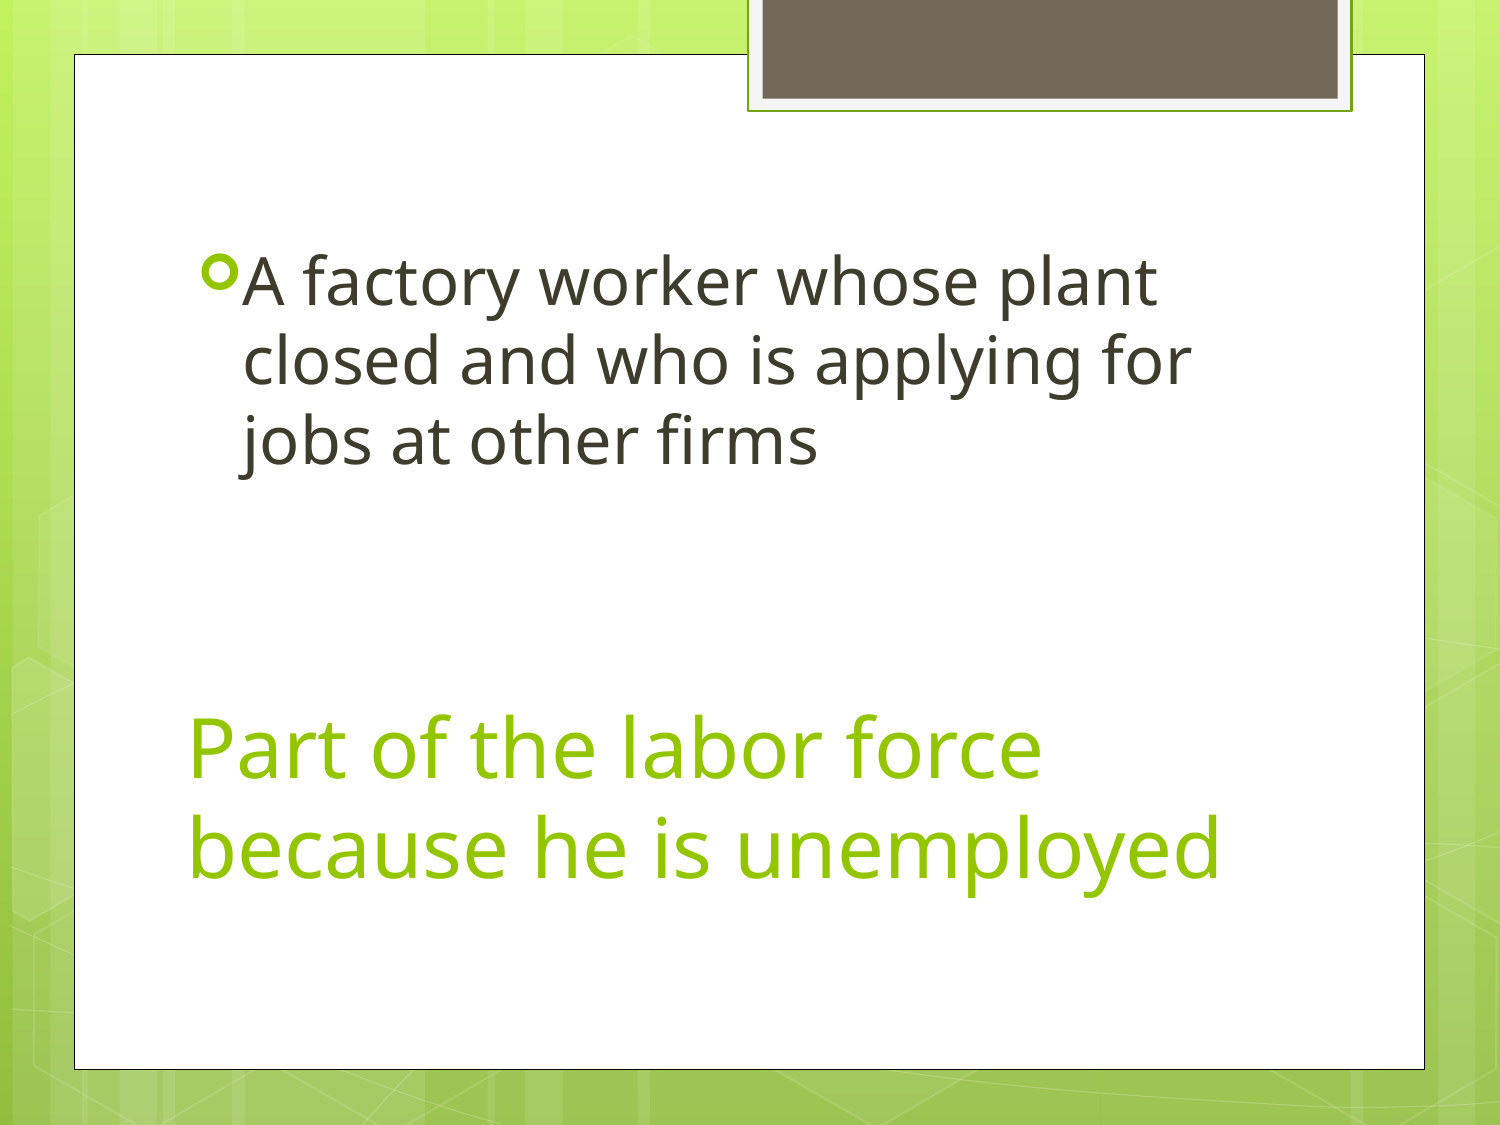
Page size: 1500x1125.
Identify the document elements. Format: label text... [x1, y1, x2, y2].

list A factory worker whose plant closed and who is applying for jobs at other firms [171, 230, 1283, 570]
title Part of the labor force because he is unemployed [171, 570, 1324, 903]
